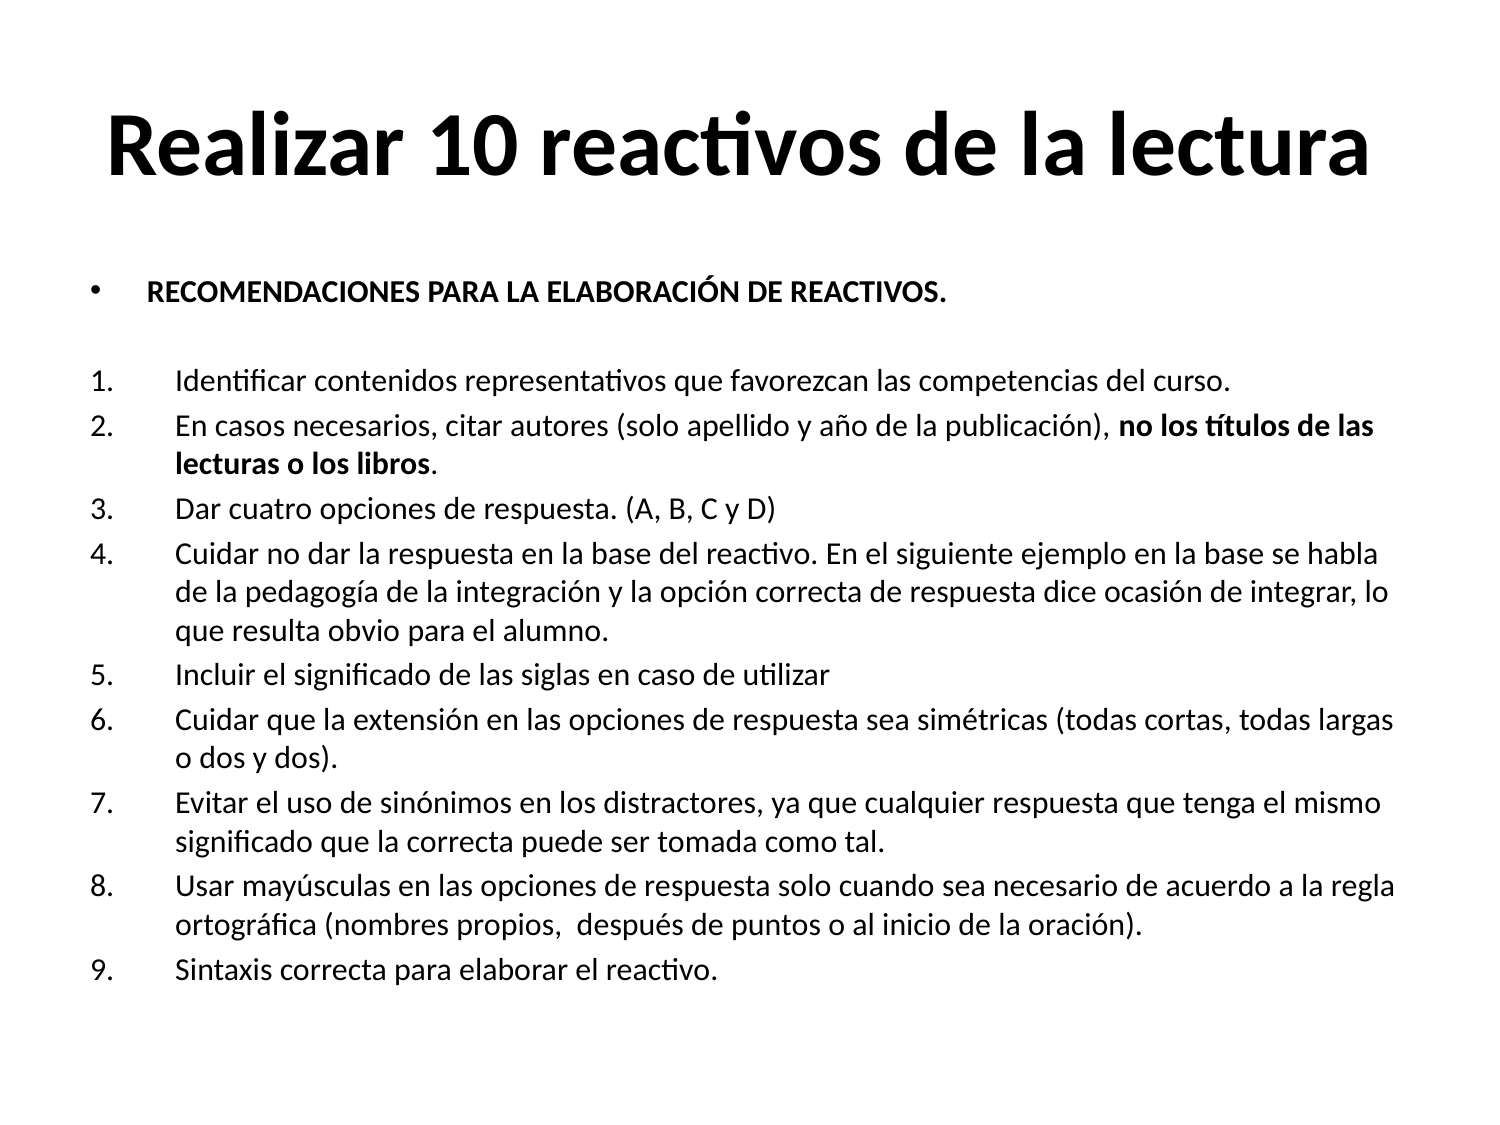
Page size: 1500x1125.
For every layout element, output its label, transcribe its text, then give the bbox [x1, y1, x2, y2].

title Realizar 10 reactivos de la lectura [75, 45, 1425, 233]
list RECOMENDACIONES PARA LA ELABORACIÓN DE REACTIVOS. Identificar contenidos representativos que favorezcan las competencias del curso. En casos necesarios, citar autores (solo apellido y año de la publicación), no los títulos de las lecturas o los libros. Dar cuatro opciones de respuesta. (A, B, C y D) Cuidar no dar la respuesta en la base del reactivo. En el siguiente ejemplo en la base se habla de la pedagogía de la integración y la opción correcta de respuesta dice ocasión de integrar, lo que resulta obvio para el alumno. Incluir el significado de las siglas en caso de utilizar Cuidar que la extensión en las opciones de respuesta sea simétricas (todas cortas, todas largas o dos y dos). Evitar el uso de sinónimos en los distractores, ya que cualquier respuesta que tenga el mismo significado que la correcta puede ser tomada como tal. Usar mayúsculas en las opciones de respuesta solo cuando sea necesario de acuerdo a la regla ortográfica (nombres propios, después de puntos o al inicio de la oración). Sintaxis correcta para elaborar el reactivo. [75, 262, 1425, 1005]
